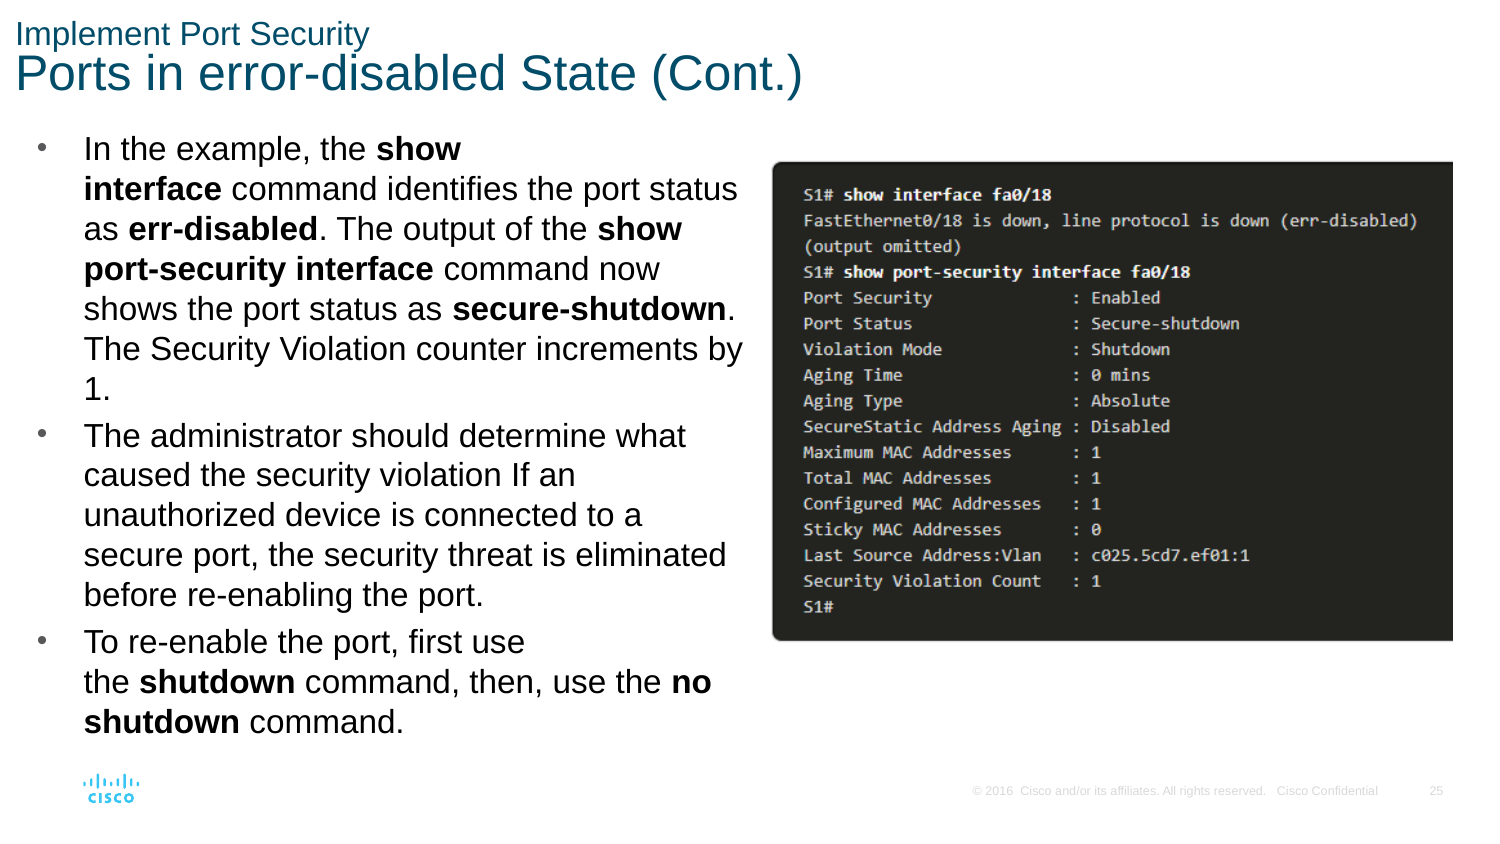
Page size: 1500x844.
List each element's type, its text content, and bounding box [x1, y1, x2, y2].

list In the example, the show interface command identifies the port status as err-disabled. The output of the show port-security interface command now shows the port status as secure-shutdown. The Security Violation counter increments by 1. The administrator should determine what caused the security violation If an unauthorized device is connected to a secure port, the security threat is eliminated before re-enabling the port. To re-enable the port, first use the shutdown command, then, use the no shutdown command. [21, 120, 765, 726]
title Implement Port Security Ports in error-disabled State (Cont.) [0, 0, 1369, 121]
picture [764, 156, 1453, 650]
